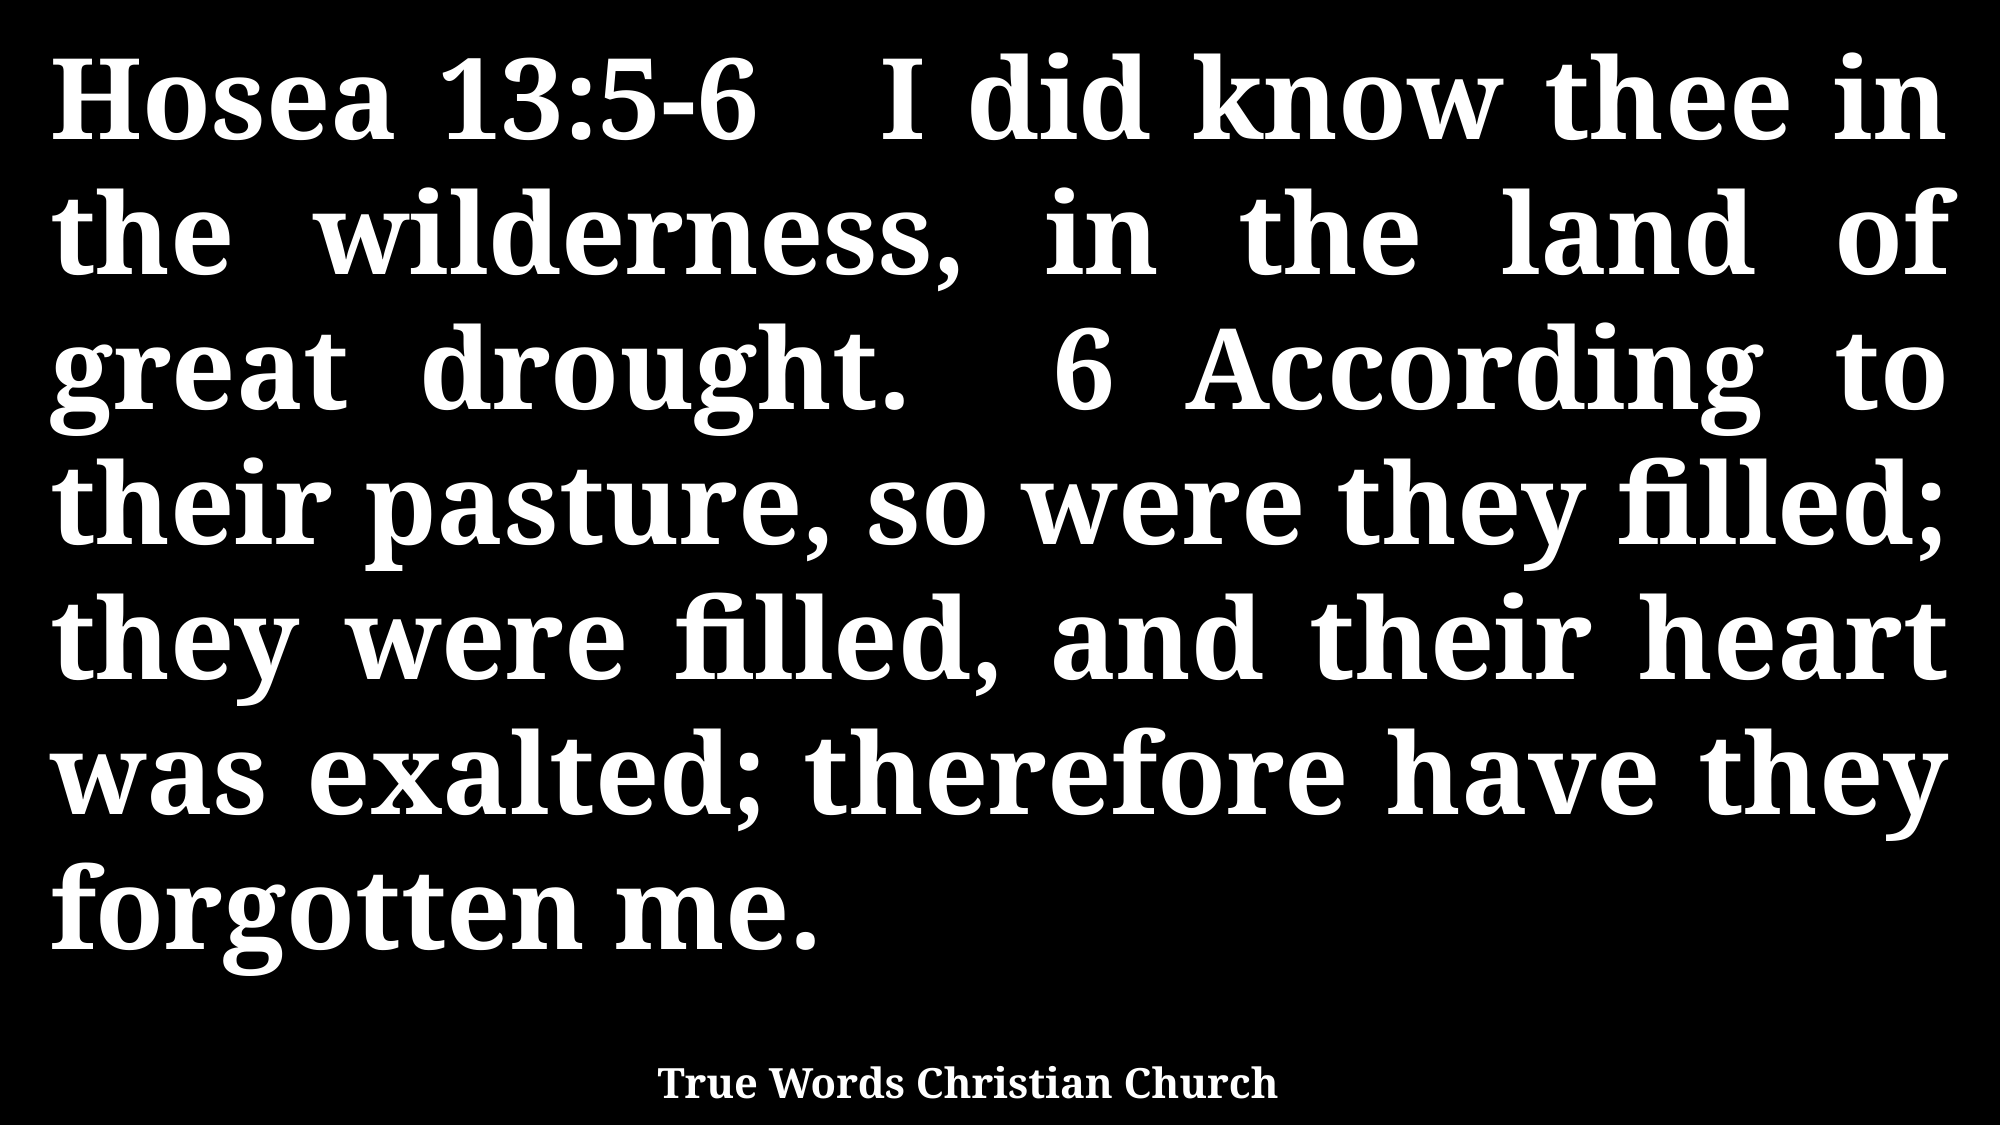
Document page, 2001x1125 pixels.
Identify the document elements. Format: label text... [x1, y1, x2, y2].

text_box True Words Christian Church [642, 1049, 1294, 1114]
text_box Hosea 13:5-6 I did know thee in the wilderness, in the land of great drought. 6 According to their pasture, so were they filled; they were filled, and their heart was exalted; therefore have they forgotten me. [35, 19, 1965, 980]
